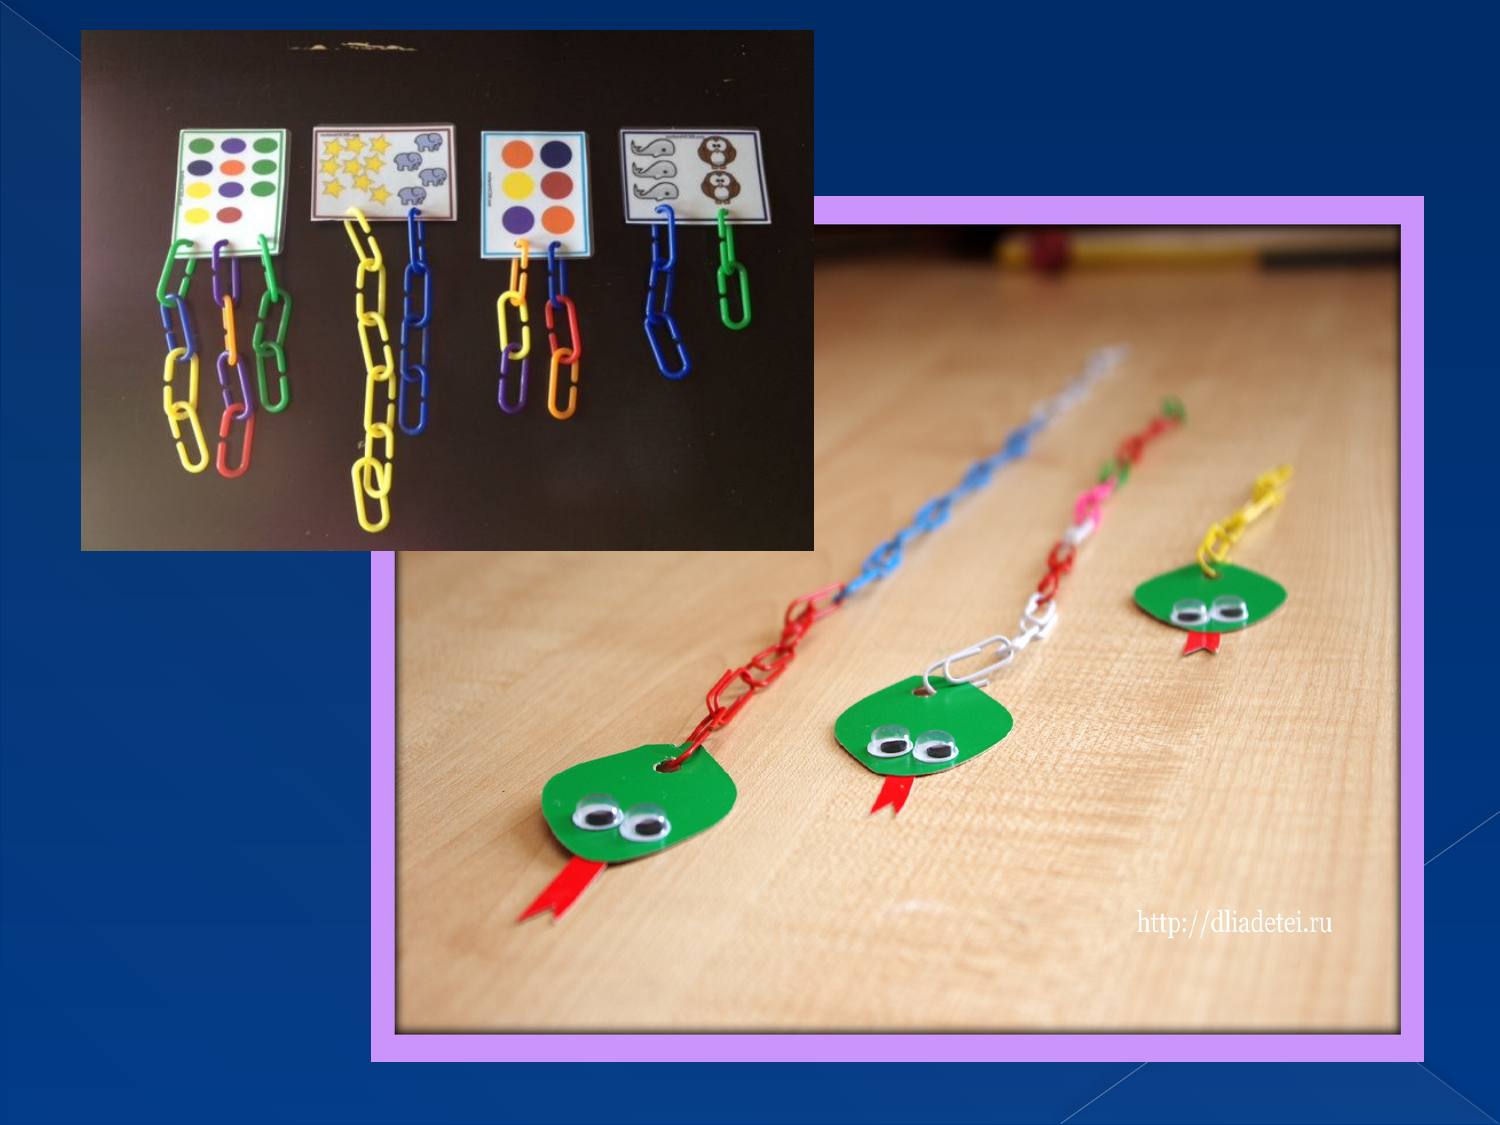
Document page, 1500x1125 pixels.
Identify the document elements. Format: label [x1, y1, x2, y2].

picture [81, 30, 1424, 1062]
